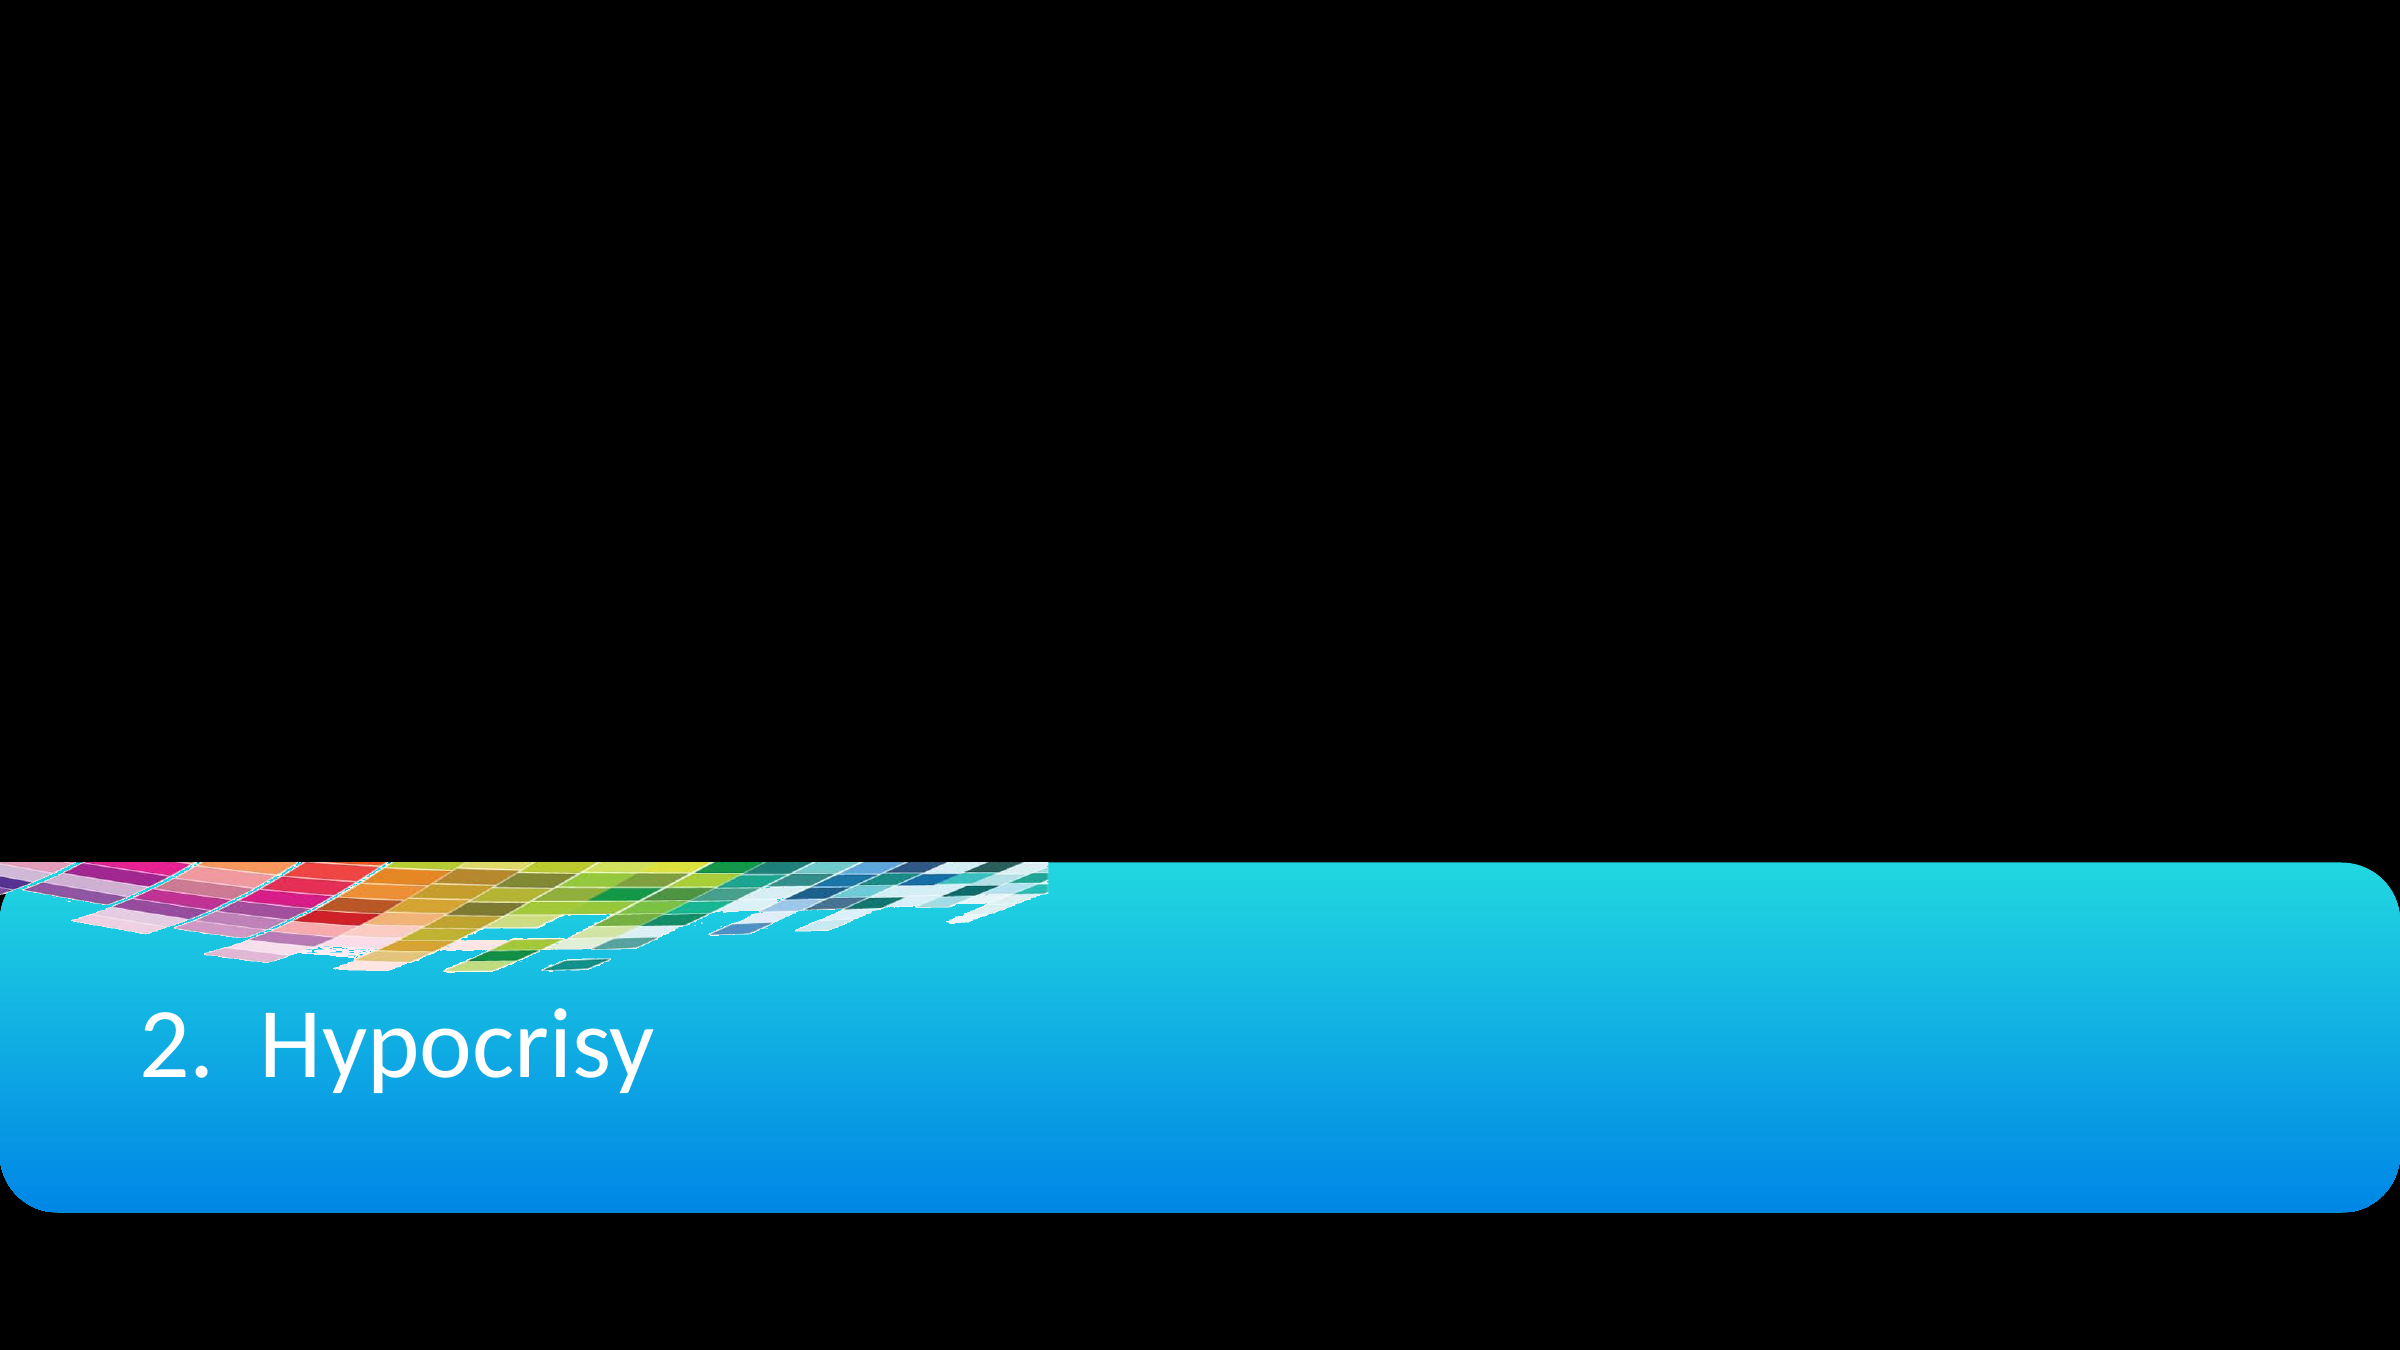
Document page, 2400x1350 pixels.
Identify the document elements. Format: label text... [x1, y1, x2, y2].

text_box 2. Hypocrisy [0, 860, 2400, 1215]
picture [0, 862, 1049, 986]
